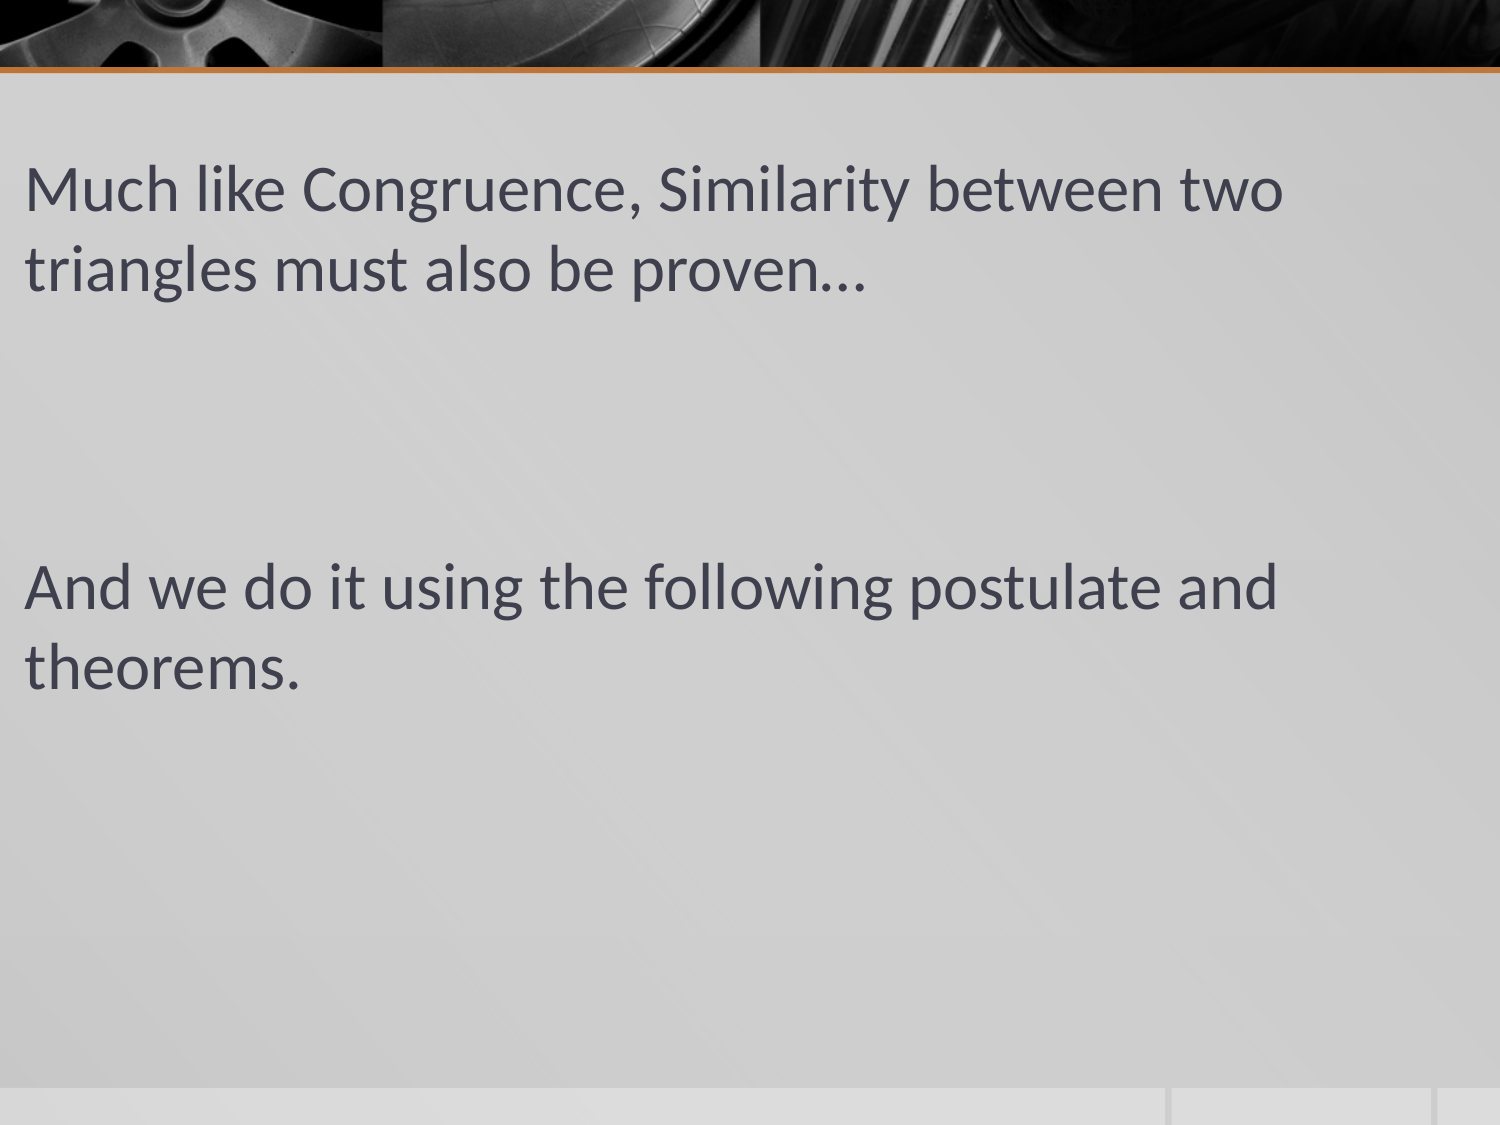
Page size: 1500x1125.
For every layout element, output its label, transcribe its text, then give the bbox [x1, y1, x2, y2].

list Much like Congruence, Similarity between two triangles must also be proven… And we do it using the following postulate and theorems. [24, 137, 1425, 1018]
picture [0, 0, 1500, 67]
